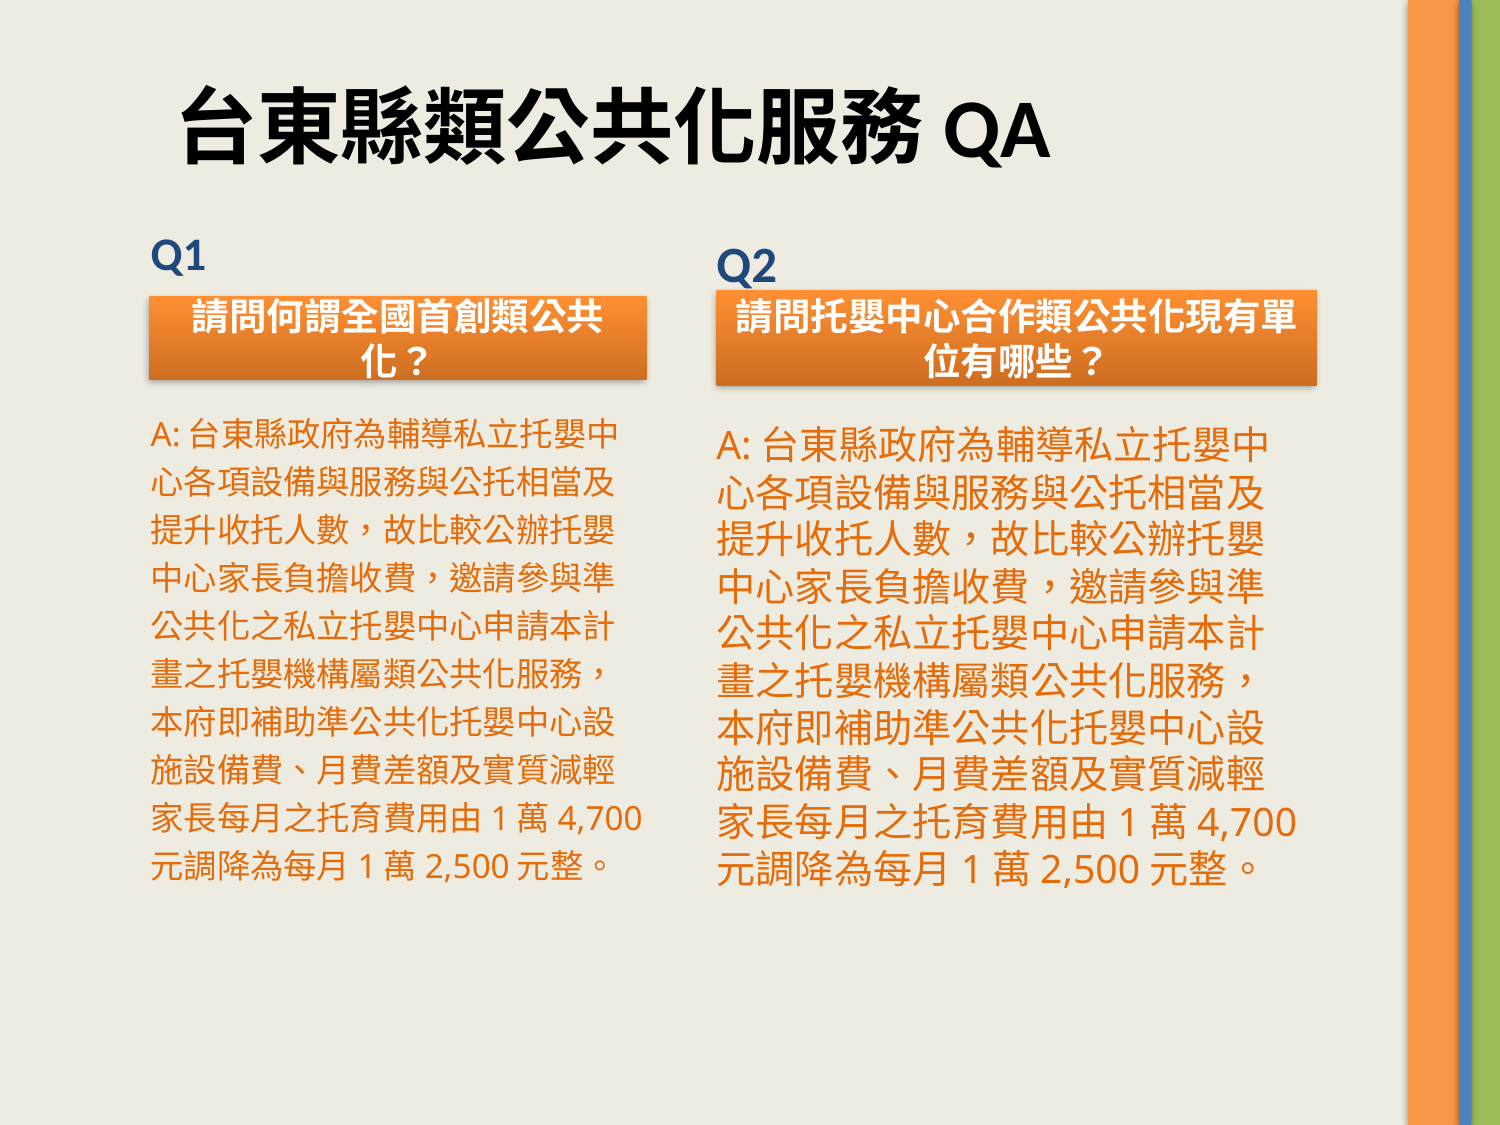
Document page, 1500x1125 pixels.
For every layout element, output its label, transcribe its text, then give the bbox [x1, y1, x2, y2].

text_box 台東縣類公共化服務QA [159, 66, 1081, 182]
text_box Q2 A:台東縣政府為輔導私立托嬰中心各項設備與服務與公托相當及提升收托人數，故比較公辦托嬰中心家長負擔收費，邀請參與準公共化之私立托嬰中心申請本計畫之托嬰機構屬類公共化服務，本府即補助準公共化托嬰中心設施設備費、月費差額及實質減輕家長每月之托育費用由1萬4,700元調降為每月1萬2,500元整。 [701, 223, 1316, 956]
text_box 請問何謂全國首創類公共化？ [149, 296, 647, 380]
list Q1 A:台東縣政府為輔導私立托嬰中心各項設備與服務與公托相當及提升收托人數，故比較公辦托嬰中心家長負擔收費，邀請參與準公共化之私立托嬰中心申請本計畫之托嬰機構屬類公共化服務，本府即補助準公共化托嬰中心設施設備費、月費差額及實質減輕家長每月之托育費用由1萬4,700元調降為每月1萬2,500元整。 [135, 219, 661, 953]
text_box 請問托嬰中心合作類公共化現有單位有哪些？ [716, 290, 1317, 386]
